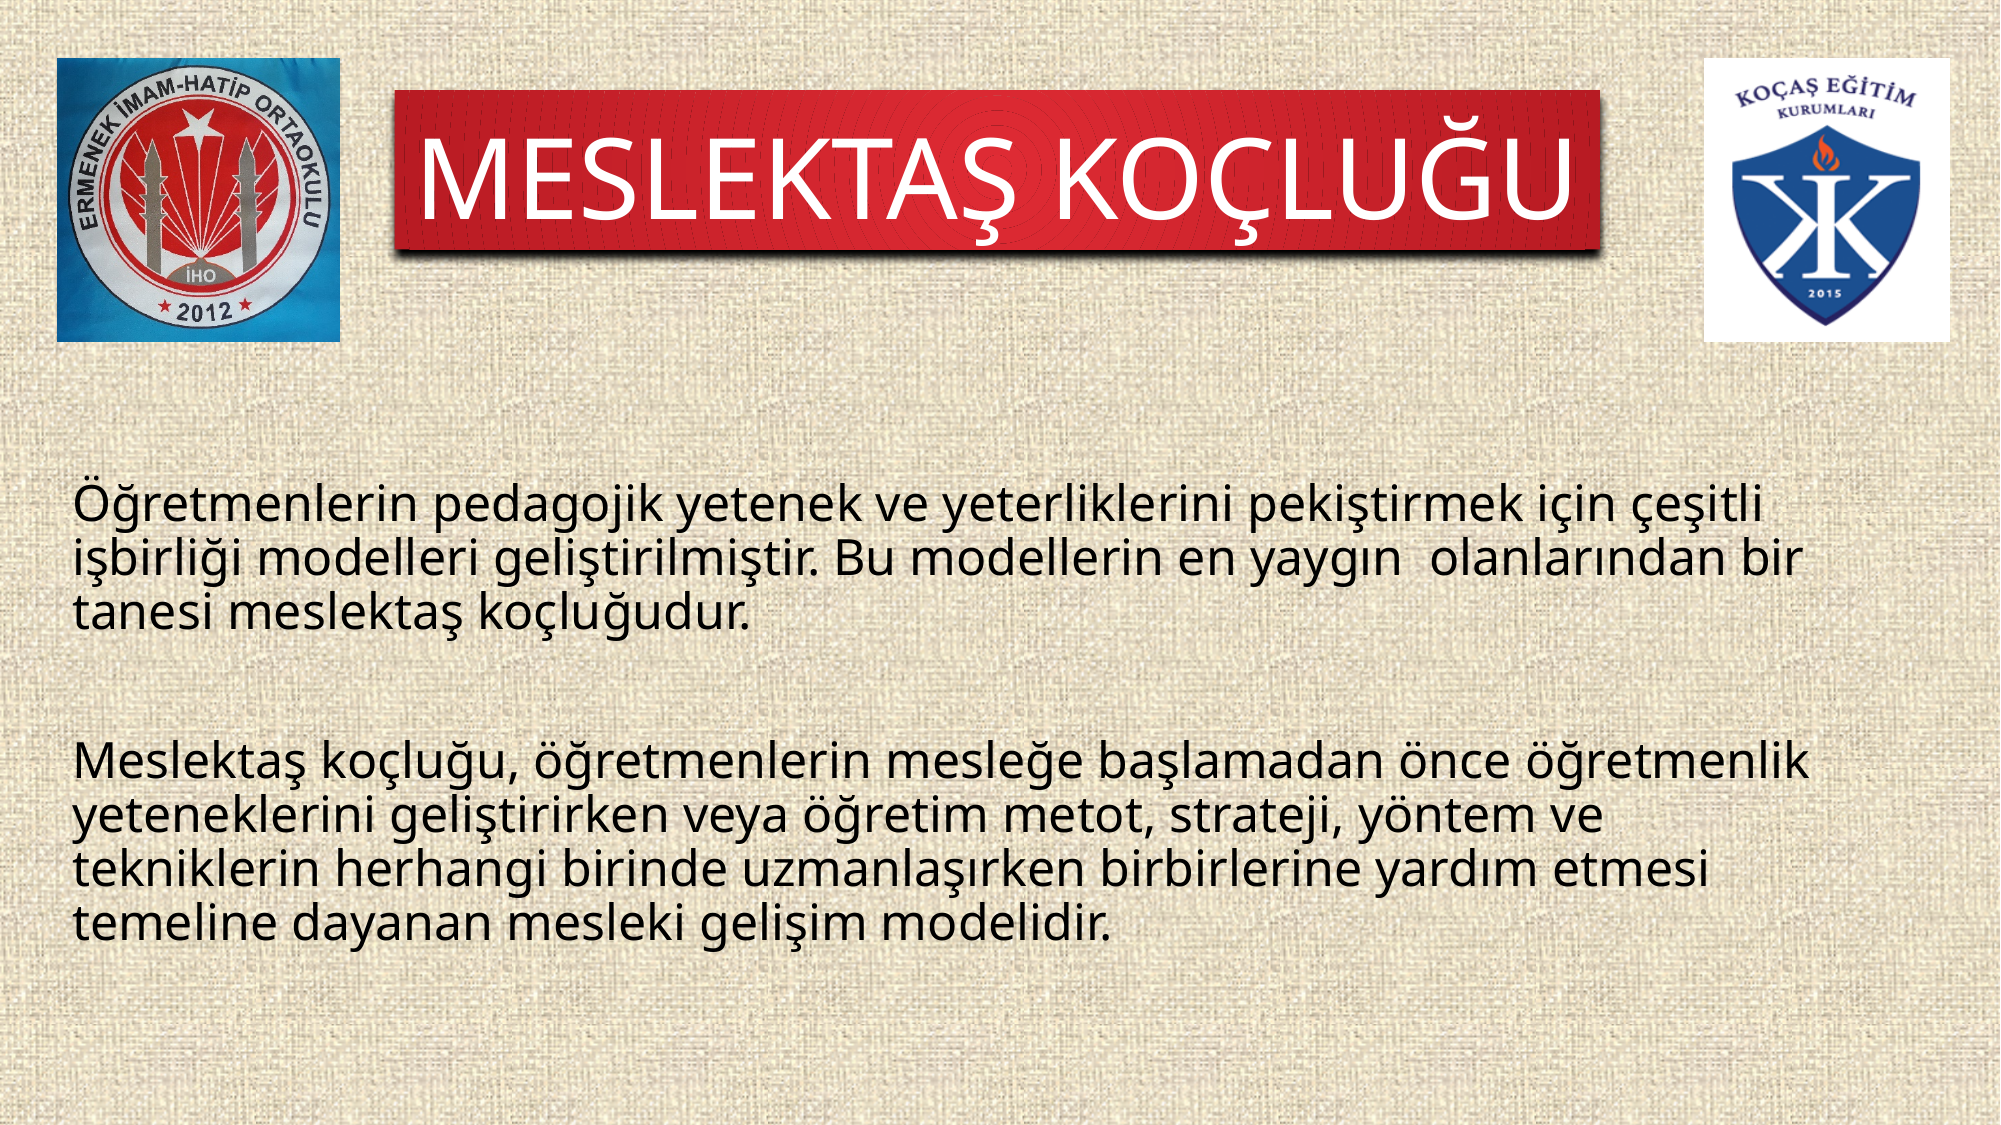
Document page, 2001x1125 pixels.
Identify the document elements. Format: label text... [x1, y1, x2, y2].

list Öğretmenlerin pedagojik yetenek ve yeterliklerini pekiştirmek için çeşitli işbirliği modelleri geliştirilmiştir. Bu modellerin en yaygın olanlarından bir tanesi meslektaş koçluğudur. Meslektaş koçluğu, öğretmenlerin mesleğe başlamadan önce öğretmenlik yeteneklerini geliştirirken veya öğretim metot, strateji, yöntem ve tekniklerin herhangi birinde uzmanlaşırken birbirlerine yardım etmesi temeline dayanan mesleki gelişim modelidir. [57, 470, 1834, 1125]
picture [0, 0, 2000, 1125]
text_box MESLEKTAŞ KOÇLUĞU [394, 90, 1600, 250]
